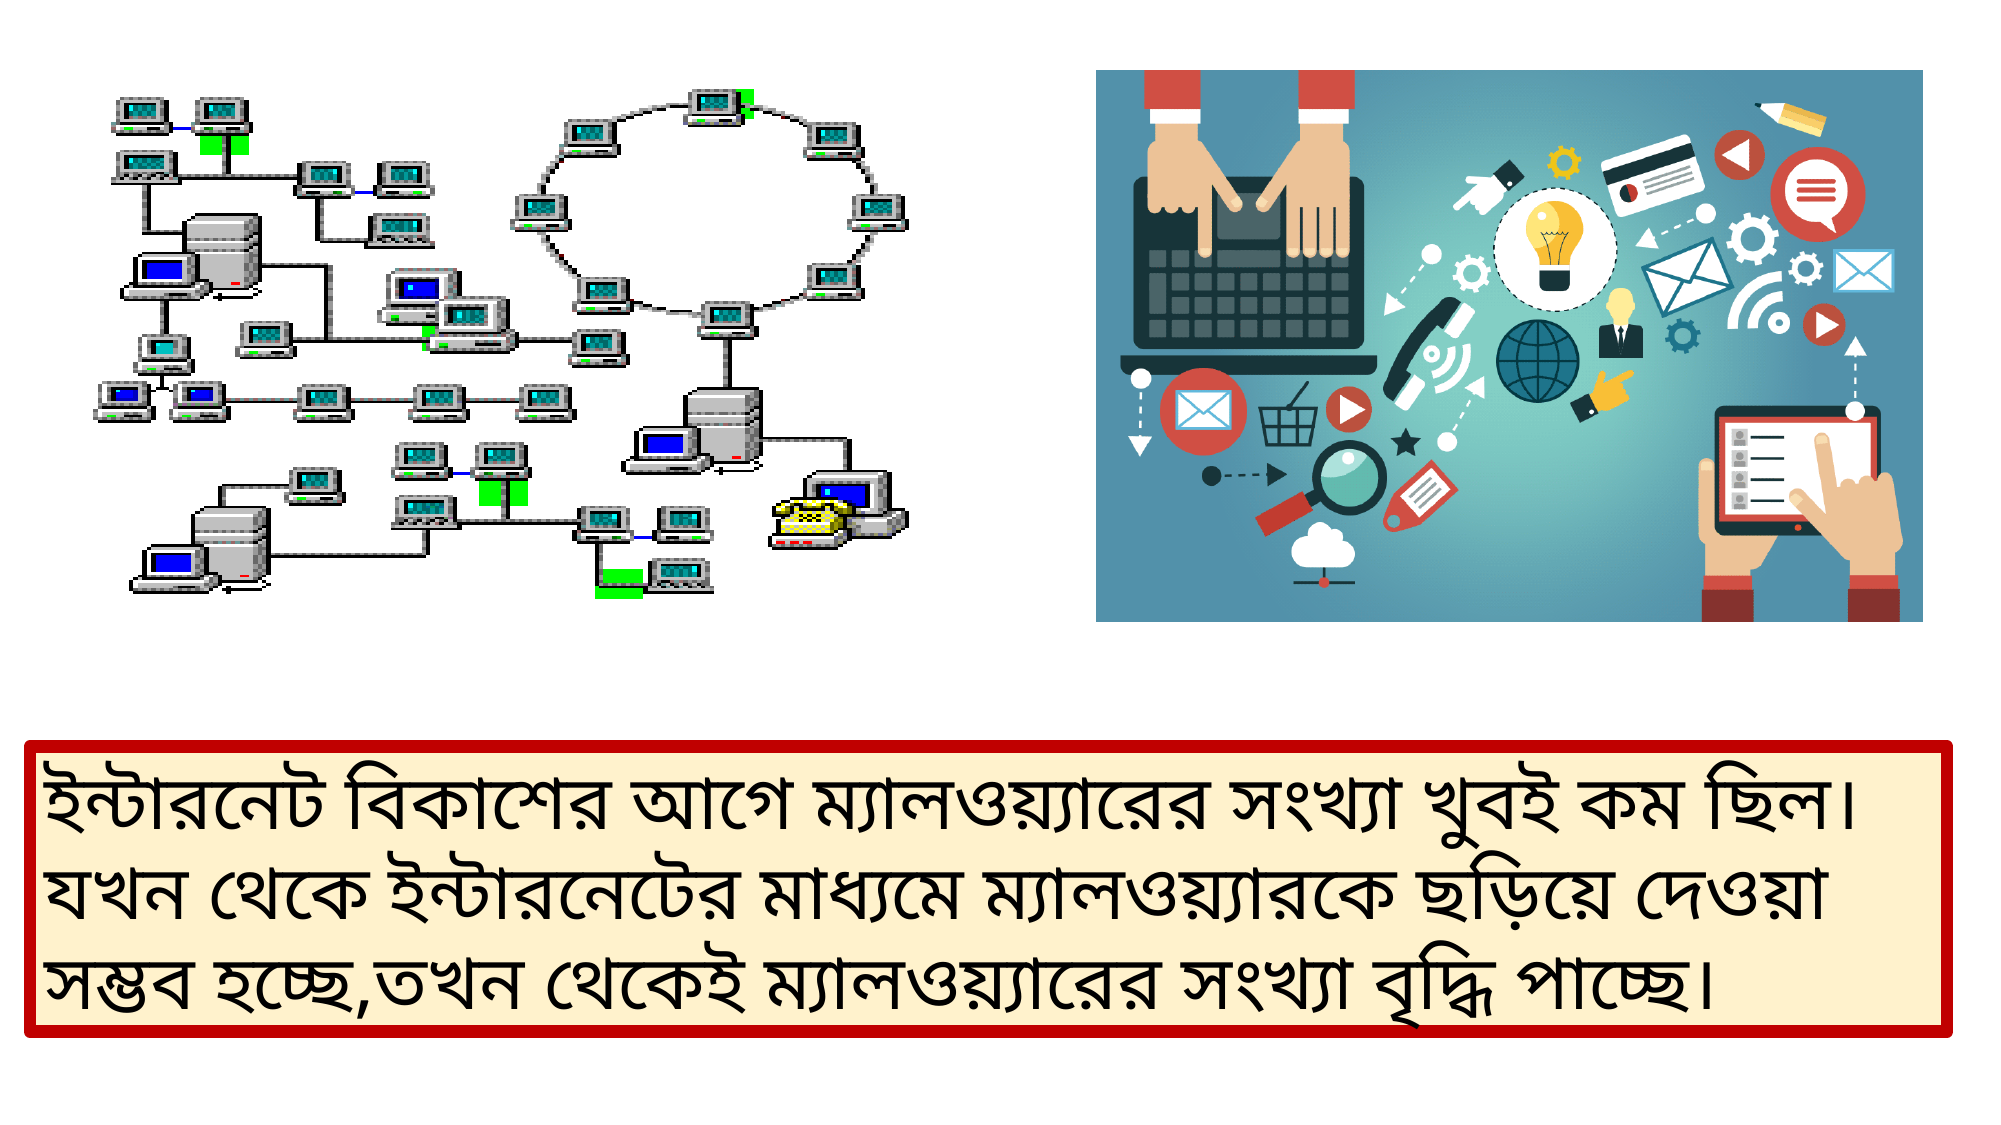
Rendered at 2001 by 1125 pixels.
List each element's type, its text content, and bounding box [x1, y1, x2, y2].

text_box ইন্টারনেট বিকাশের আগে ম্যালওয়্যারের সংখ্যা খুবই কম ছিল।যখন থেকে ইন্টারনেটের মাধ্যমে ম্যালওয়্যারকে ছড়িয়ে দেওয়া সম্ভব হচ্ছে,তখন থেকেই ম্যালওয়্যারের সংখ্যা বৃদ্ধি পাচ্ছে। [29, 746, 1948, 1032]
picture [54, 70, 941, 622]
picture [1096, 70, 1923, 622]
